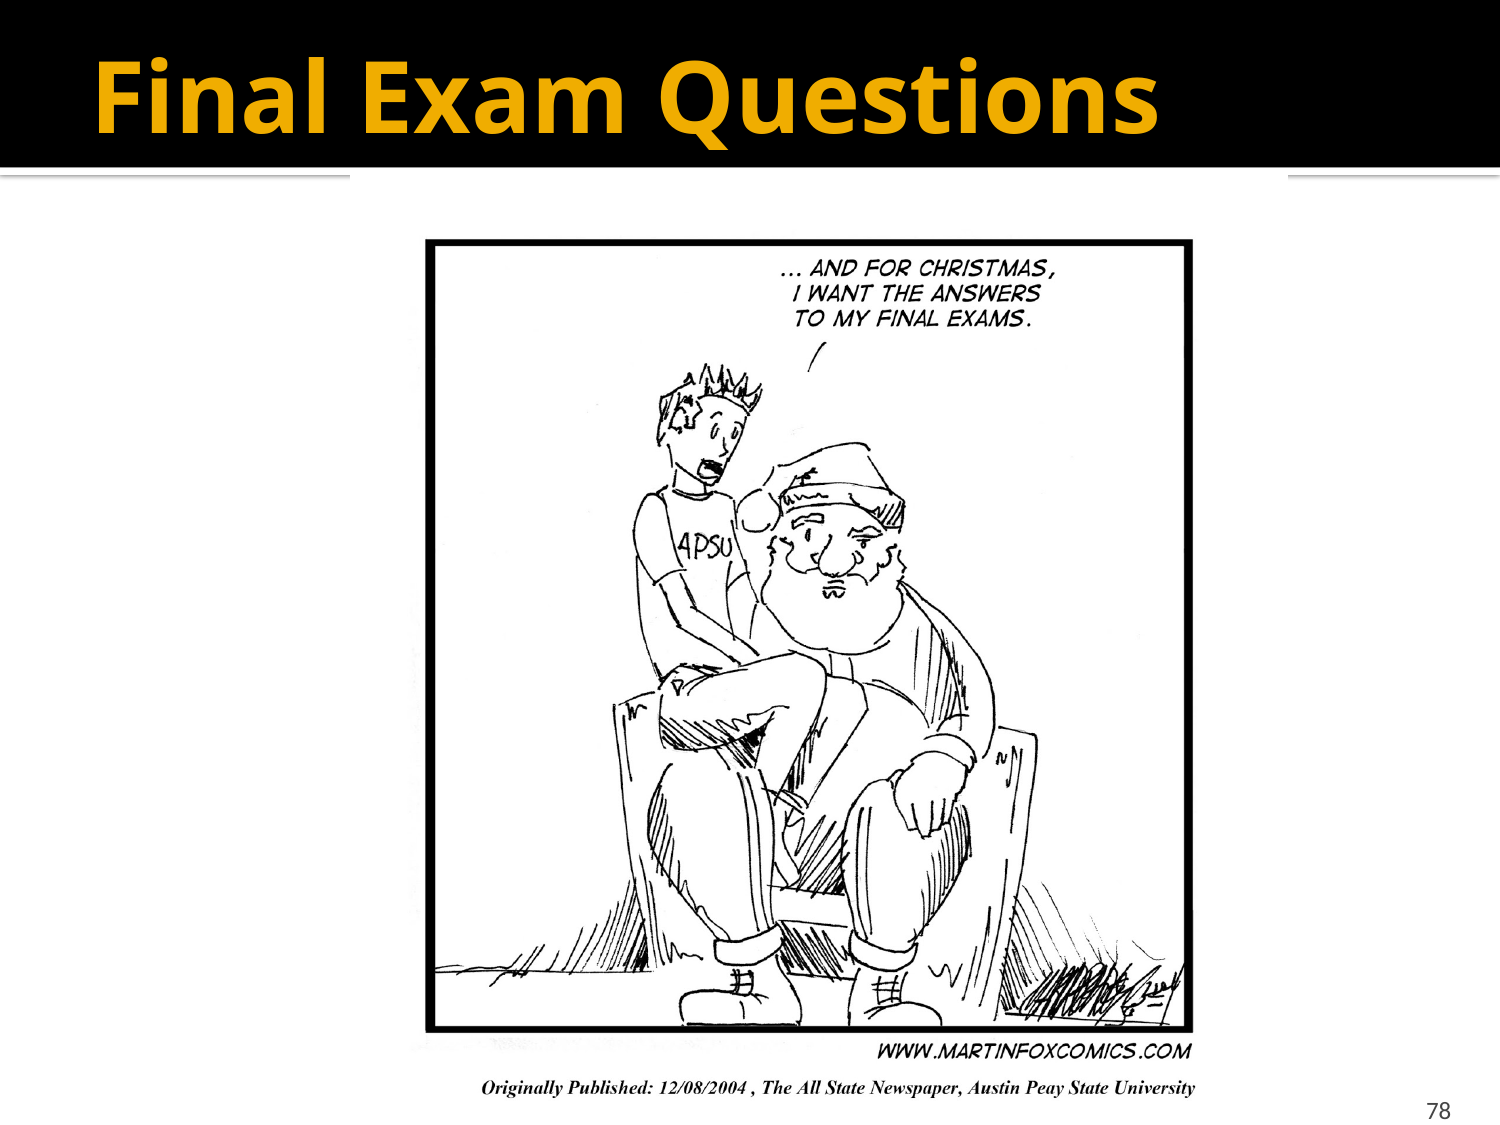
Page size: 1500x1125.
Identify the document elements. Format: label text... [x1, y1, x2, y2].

picture [349, 174, 1288, 1115]
slide_number 78 [1345, 1080, 1467, 1125]
title Final Exam Questions [75, 12, 1500, 175]
